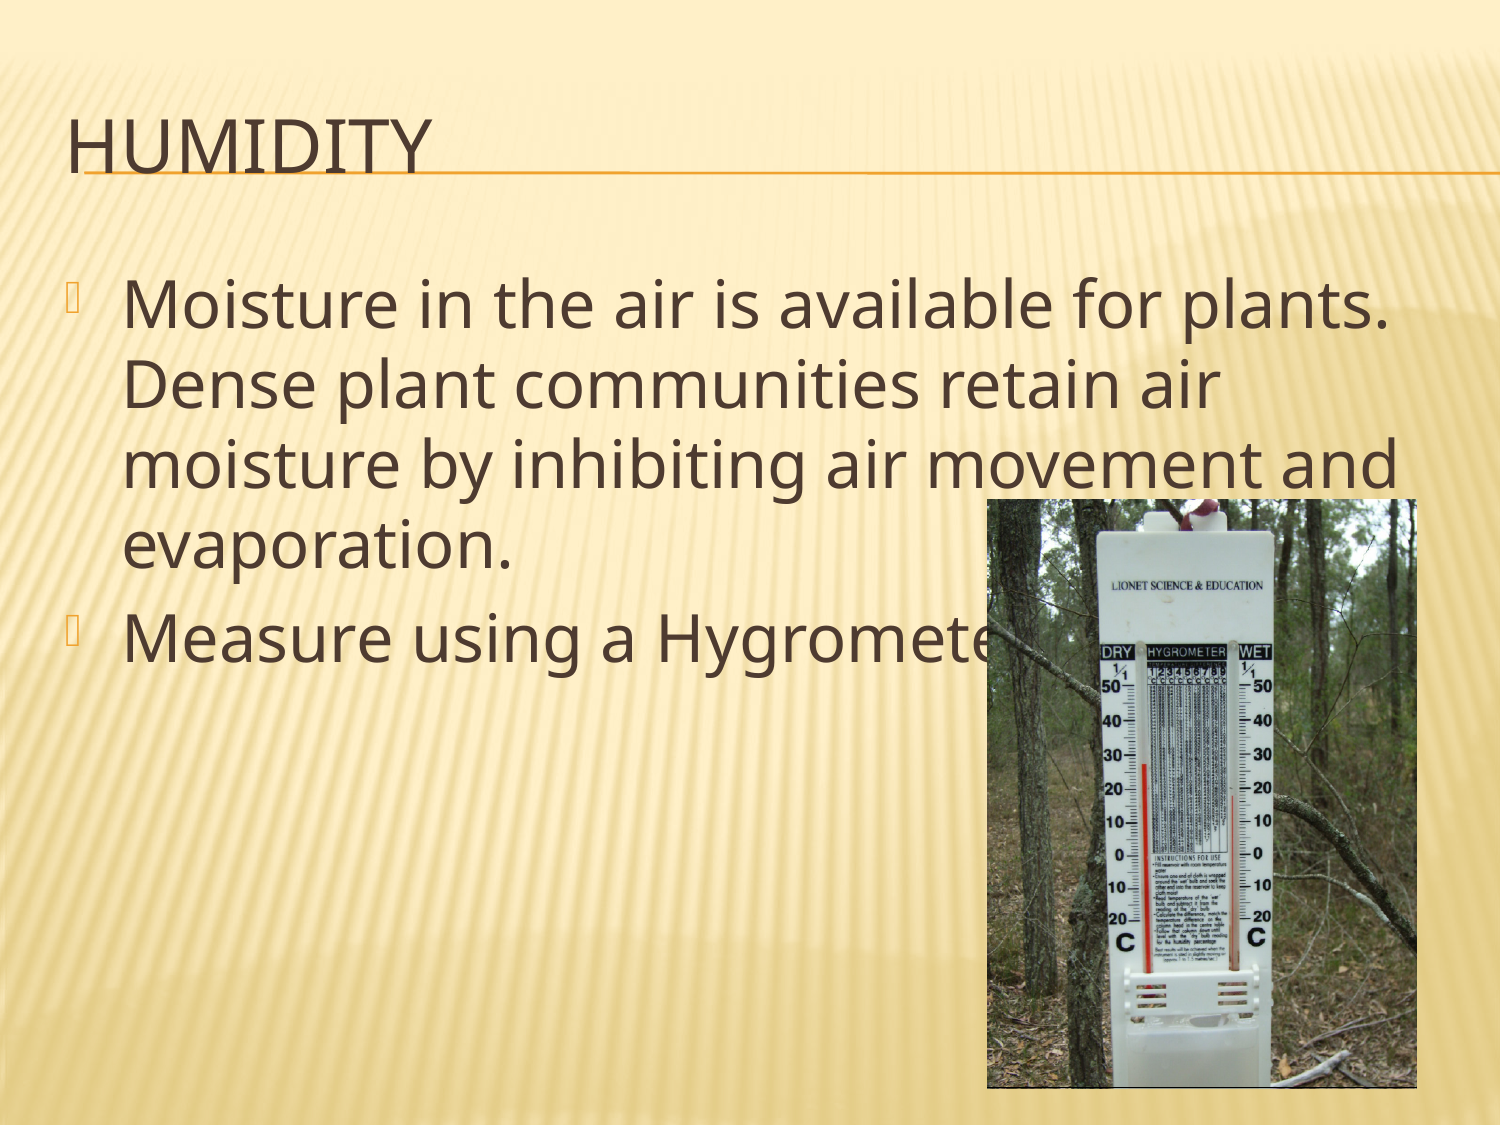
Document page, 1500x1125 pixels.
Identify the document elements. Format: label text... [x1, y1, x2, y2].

list Moisture in the air is available for plants. Dense plant communities retain air moisture by inhibiting air movement and evaporation. Measure using a Hygrometer [50, 254, 1475, 650]
picture [987, 499, 1418, 1090]
title Humidity [50, 75, 1475, 213]
